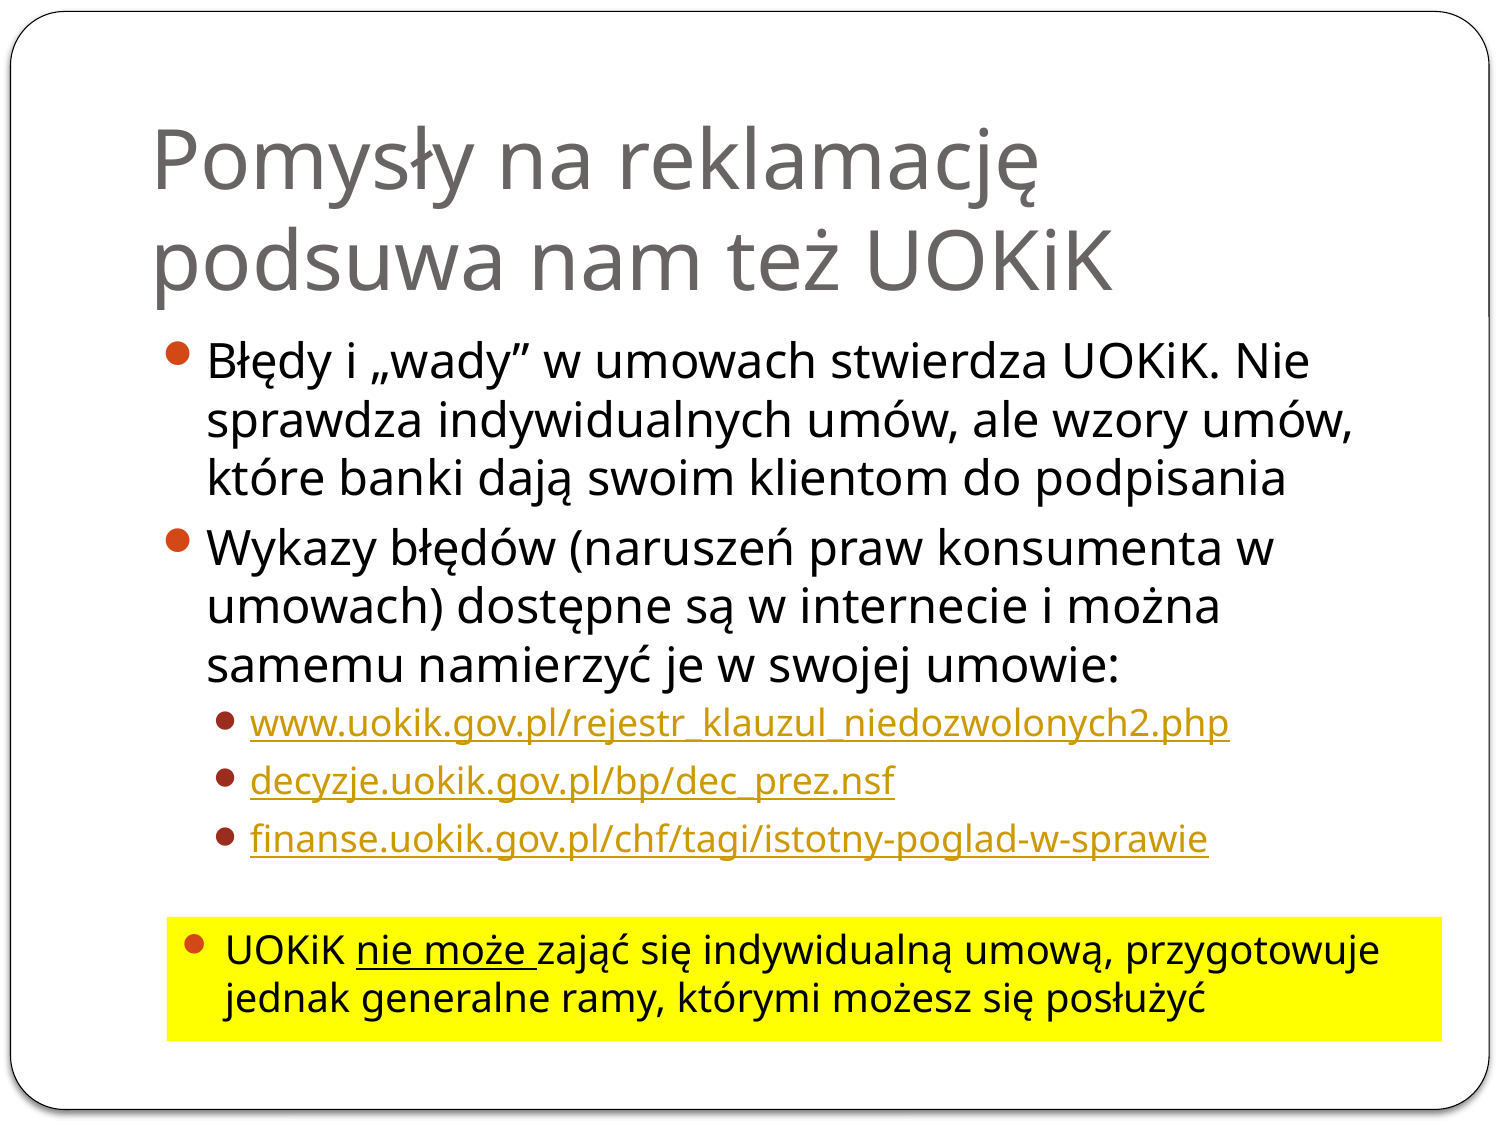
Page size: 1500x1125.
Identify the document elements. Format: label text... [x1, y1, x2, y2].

title Pomysły na reklamację podsuwa nam też UOKiK [135, 134, 1411, 322]
text_box UOKiK nie może zająć się indywidualną umową, przygotowuje jednak generalne ramy, którymi możesz się posłużyć [166, 916, 1442, 1042]
list Błędy i „wady” w umowach stwierdza UOKiK. Nie sprawdza indywidualnych umów, ale wzory umów, które banki dają swoim klientom do podpisania Wykazy błędów (naruszeń praw konsumenta w umowach) dostępne są w internecie i można samemu namierzyć je w swojej umowie: www.uokik.gov.pl/rejestr_klauzul_niedozwolonych2.php decyzje.uokik.gov.pl/bp/dec_prez.nsf finanse.uokik.gov.pl/chf/tagi/istotny-poglad-w-sprawie [147, 322, 1423, 882]
